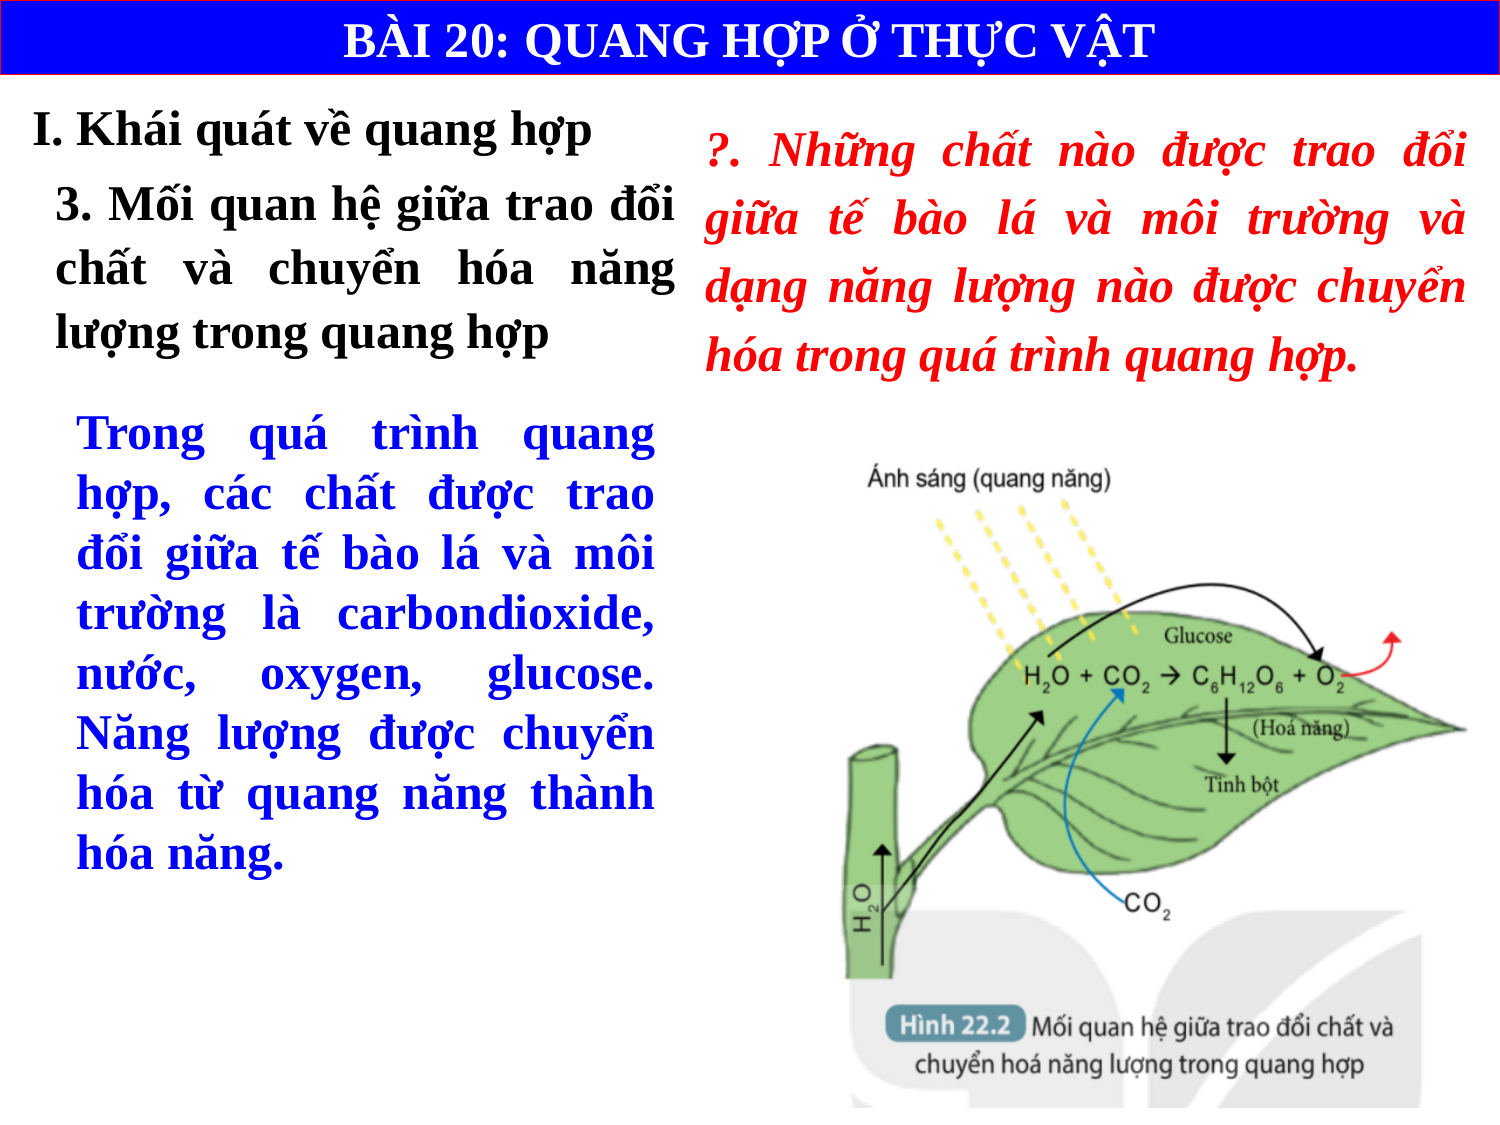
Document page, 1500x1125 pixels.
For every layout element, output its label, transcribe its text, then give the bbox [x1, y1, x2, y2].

picture [775, 448, 1500, 1108]
text_box Trong quá trình quang hợp, các chất được trao đổi giữa tế bào lá và môi trường là carbondioxide, nước, oxygen, glucose. Năng lượng được chuyển hóa từ quang năng thành hóa năng. [62, 391, 671, 887]
text_box I. Khái quát về quang hợp [17, 79, 768, 163]
text_box 3. Mối quan hệ giữa trao đổi chất và chuyển hóa năng lượng trong quang hợp [41, 158, 690, 367]
text_box BÀI 20: QUANG HỢP Ở THỰC VẬT [0, 0, 1500, 75]
text_box ?. Những chất nào được trao đổi giữa tế bào lá và môi trường và dạng năng lượng nào được chuyển hóa trong quá trình quang hợp. [690, 100, 1483, 389]
